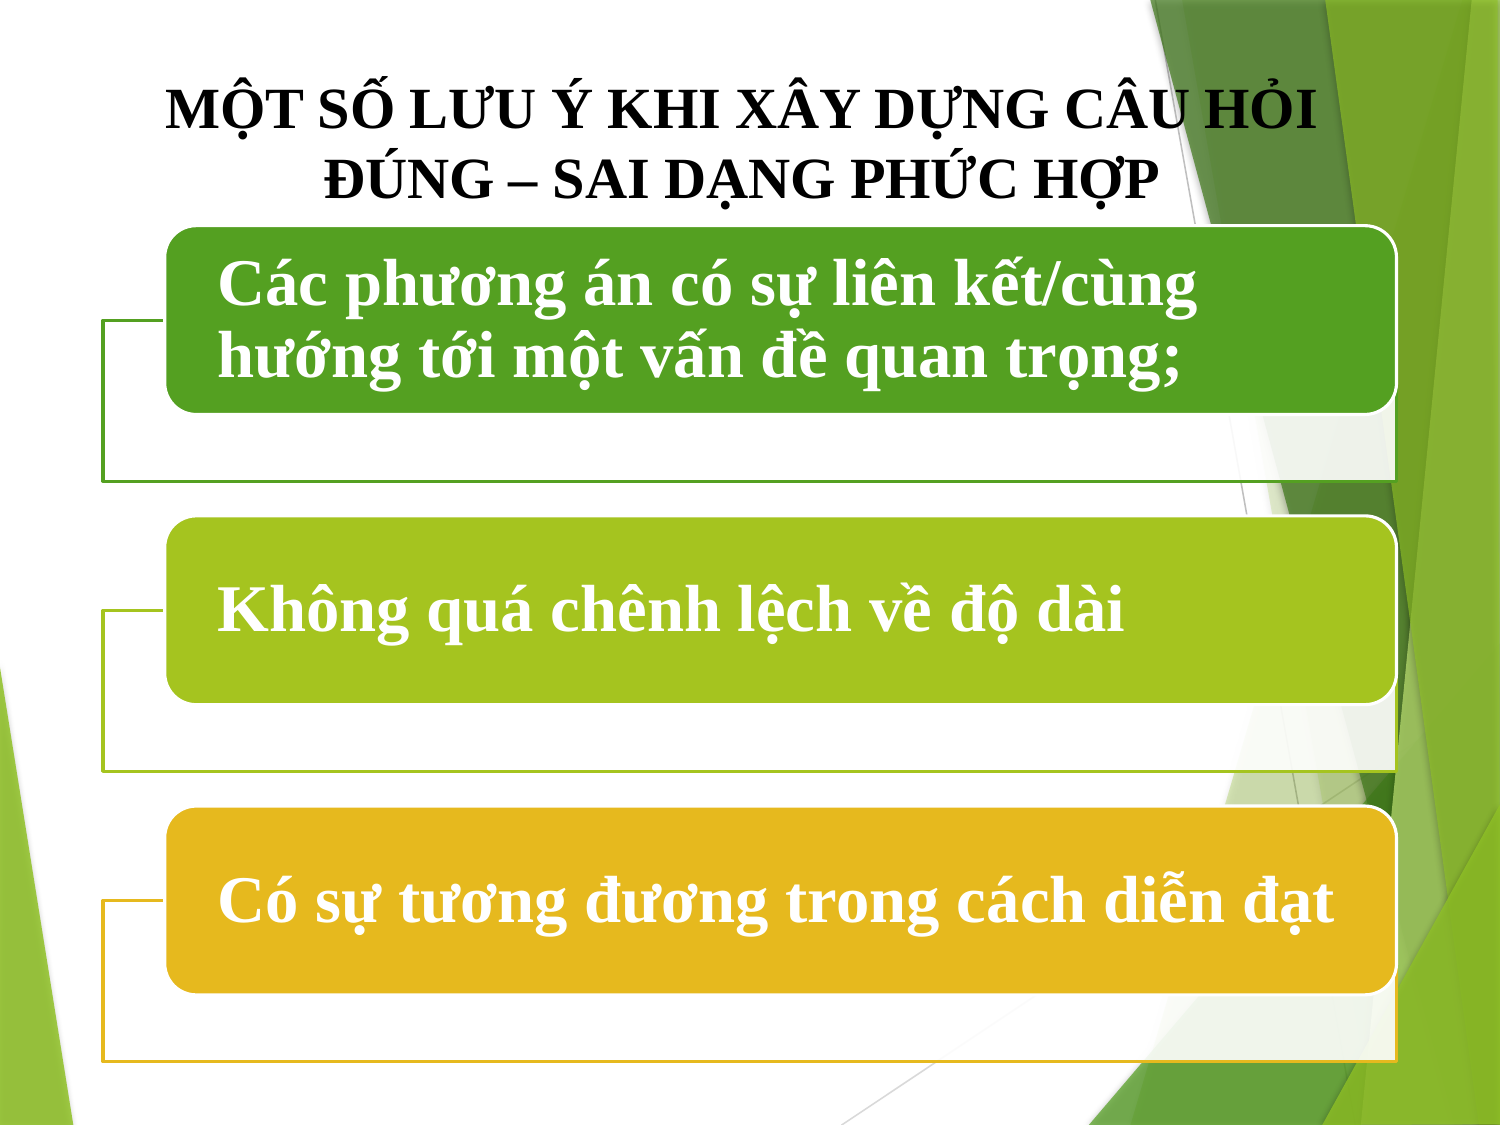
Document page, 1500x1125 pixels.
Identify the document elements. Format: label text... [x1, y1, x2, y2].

title MỘT SỐ LƯU Ý KHI XÂY DỰNG CÂU HỎI ĐÚNG – SAI DẠNG PHỨC HỢP [83, 62, 1400, 225]
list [102, 224, 1398, 1063]
